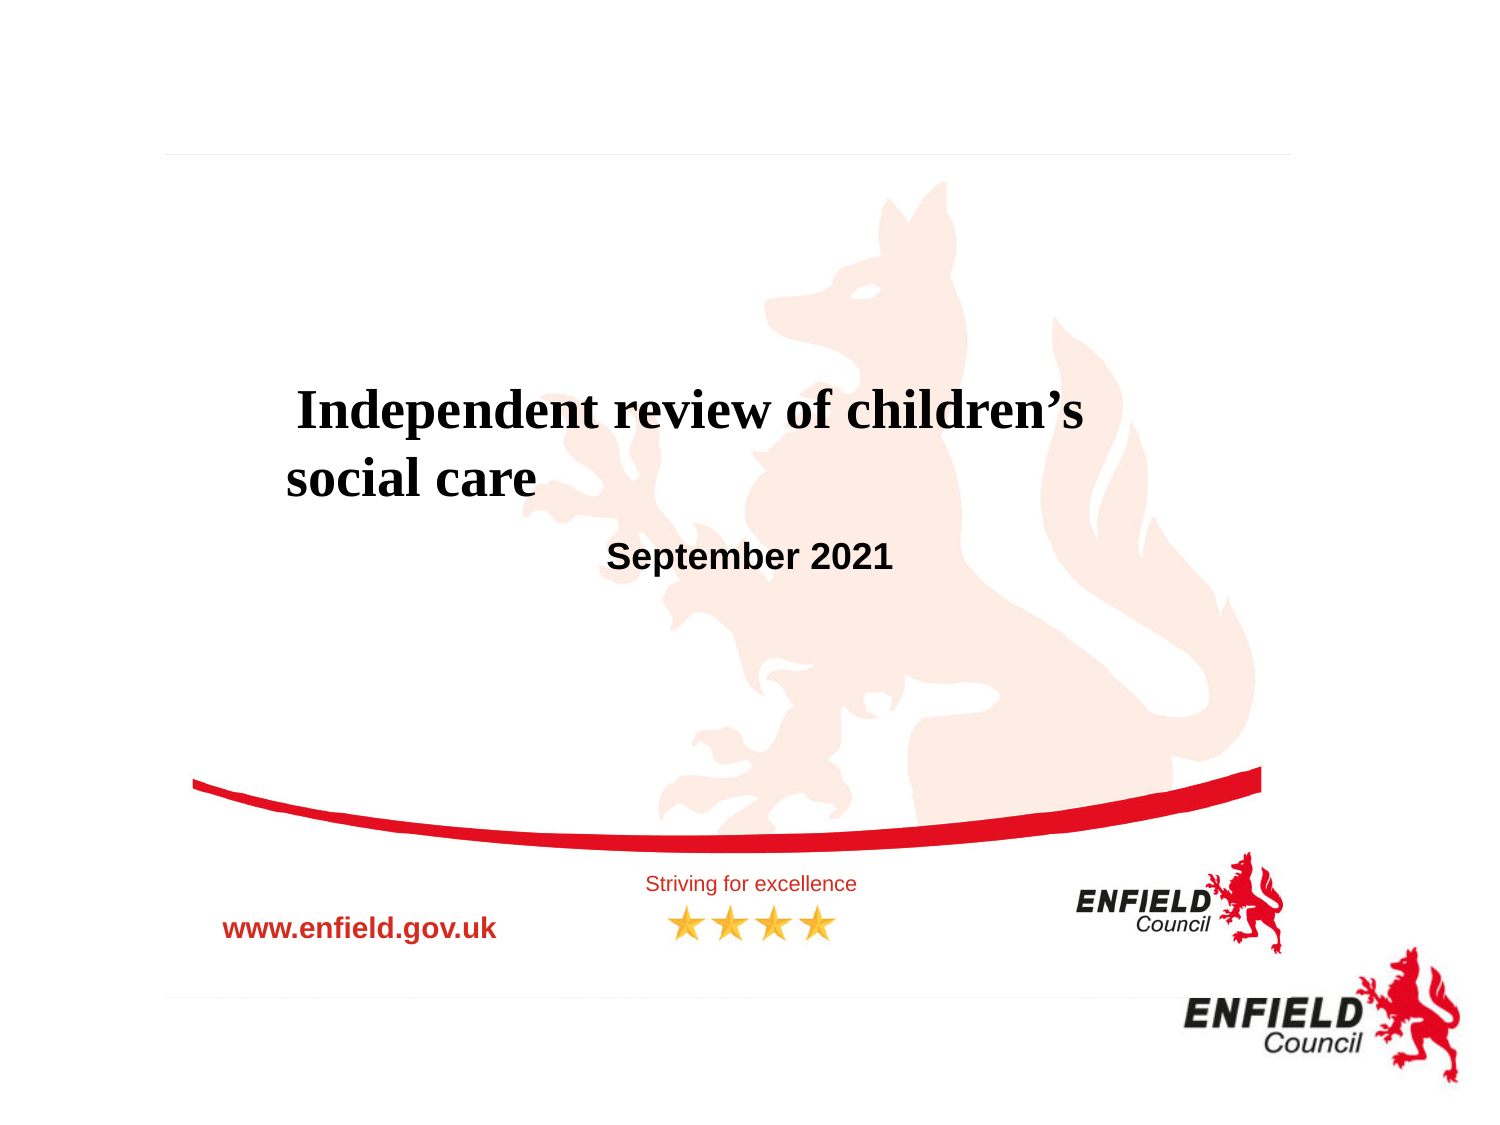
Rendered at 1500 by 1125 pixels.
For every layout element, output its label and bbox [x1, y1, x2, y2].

picture [164, 154, 1500, 1118]
